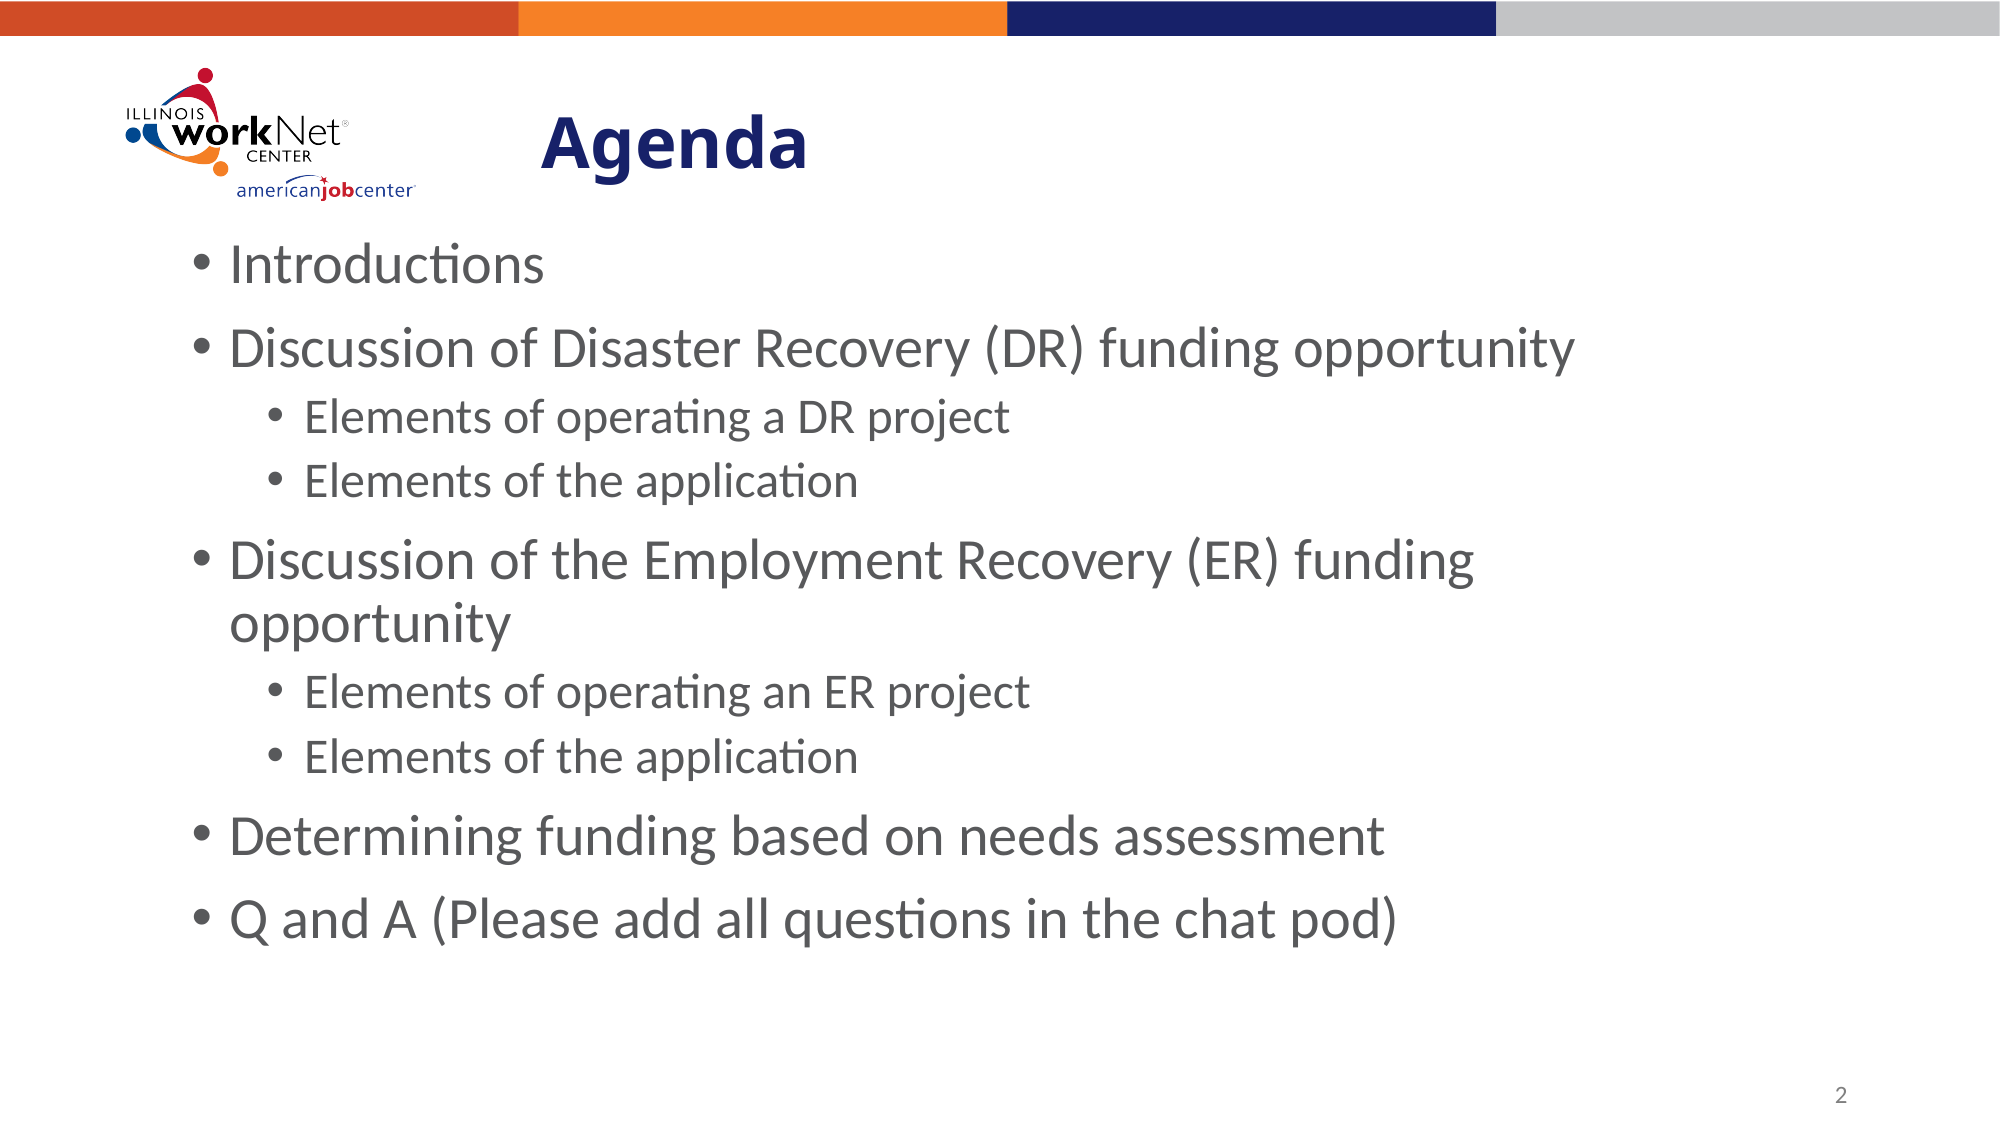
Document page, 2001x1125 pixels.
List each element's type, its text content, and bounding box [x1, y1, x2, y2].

slide_number 2 [1412, 1063, 1863, 1124]
picture [0, 0, 2000, 1125]
title Agenda [526, 100, 1777, 193]
list Introductions Discussion of Disaster Recovery (DR) funding opportunity Elements of operating a DR project Elements of the application Discussion of the Employment Recovery (ER) funding opportunity Elements of operating an ER project Elements of the application Determining funding based on needs assessment Q and A (Please add all questions in the chat pod) [176, 225, 1737, 1025]
